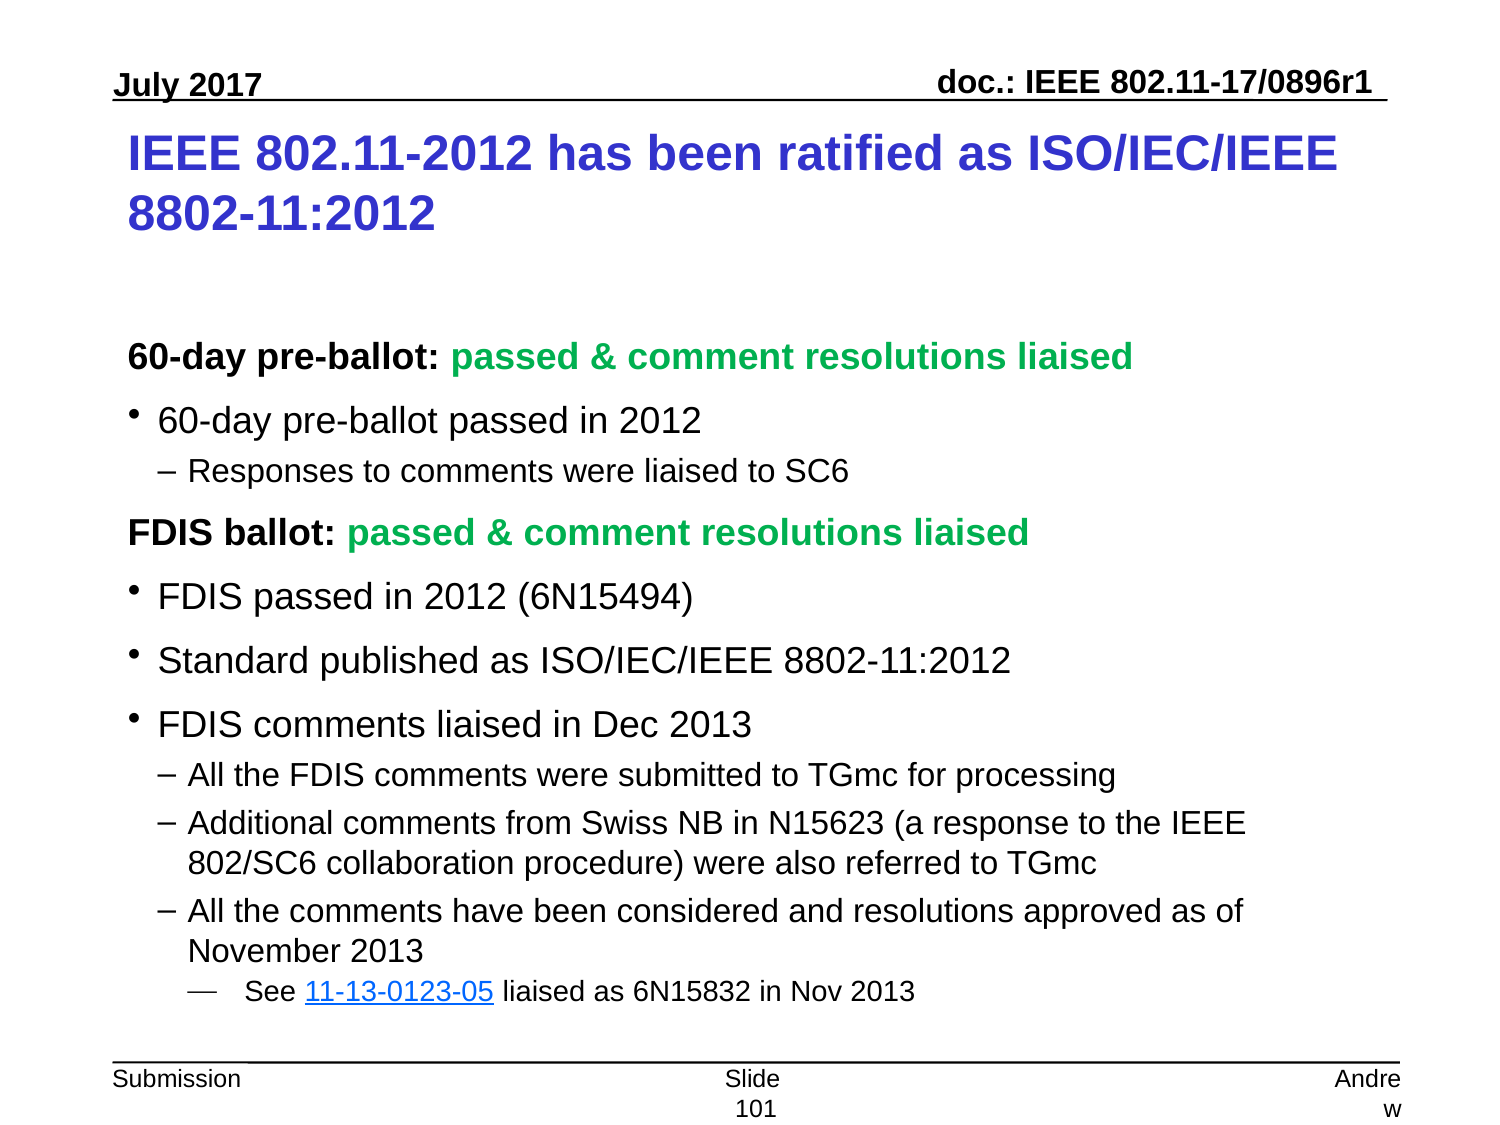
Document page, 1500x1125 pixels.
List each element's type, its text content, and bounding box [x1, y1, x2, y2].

slide_number Slide 101 [709, 1061, 803, 1093]
title IEEE 802.11-2012 has been ratified as ISO/IEC/IEEE 8802-11:2012 [112, 112, 1388, 288]
list 60-day pre-ballot: passed & comment resolutions liaised 60-day pre-ballot passed in 2012 Responses to comments were liaised to SC6 FDIS ballot: passed & comment resolutions liaised FDIS passed in 2012 (6N15494) Standard published as ISO/IEC/IEEE 8802-11:2012 FDIS comments liaised in Dec 2013 All the FDIS comments were submitted to TGmc for processing Additional comments from Swiss NB in N15623 (a response to the IEEE 802/SC6 collaboration procedure) were also referred to TGmc All the comments have been considered and resolutions approved as of November 2013 See 11-13-0123-05 liaised as 6N15832 in Nov 2013 [112, 324, 1388, 1000]
footer Andrew Myles, Cisco [1320, 1061, 1402, 1093]
